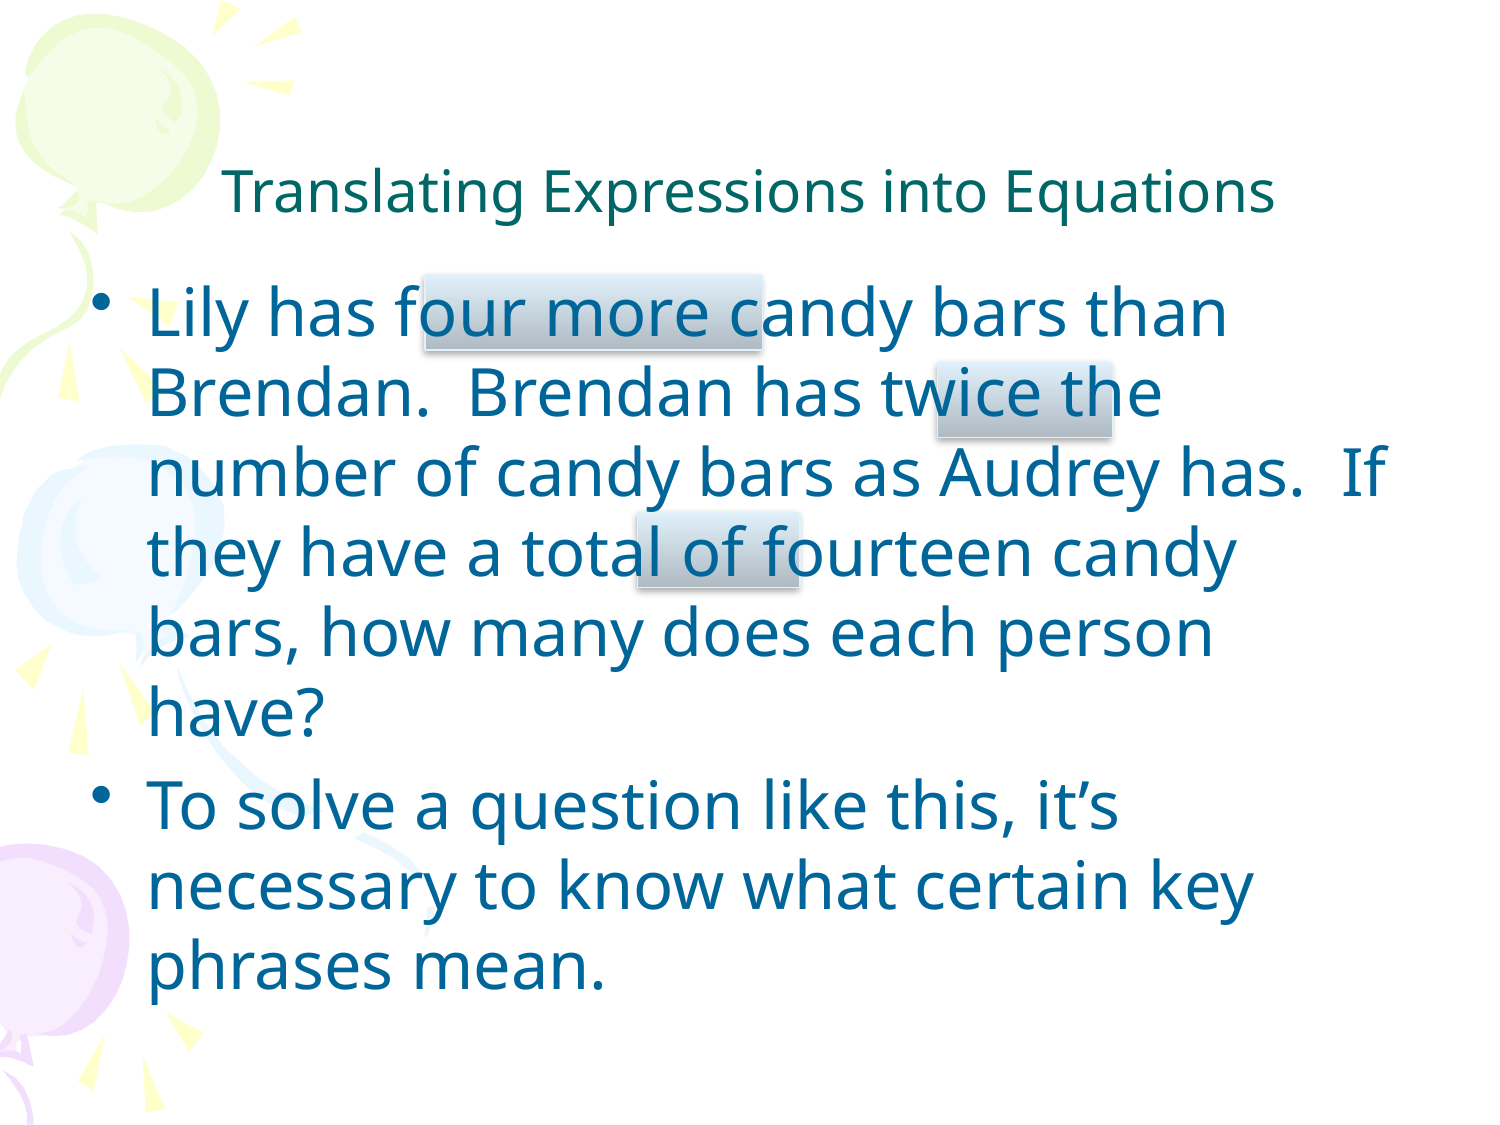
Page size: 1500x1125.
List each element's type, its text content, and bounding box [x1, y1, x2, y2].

list Lily has four more candy bars than Brendan. Brendan has twice the number of candy bars as Audrey has. If they have a total of fourteen candy bars, how many does each person have? To solve a question like this, it’s necessary to know what certain key phrases mean. [75, 262, 1425, 994]
title Translating Expressions into Equations [72, 16, 1425, 233]
